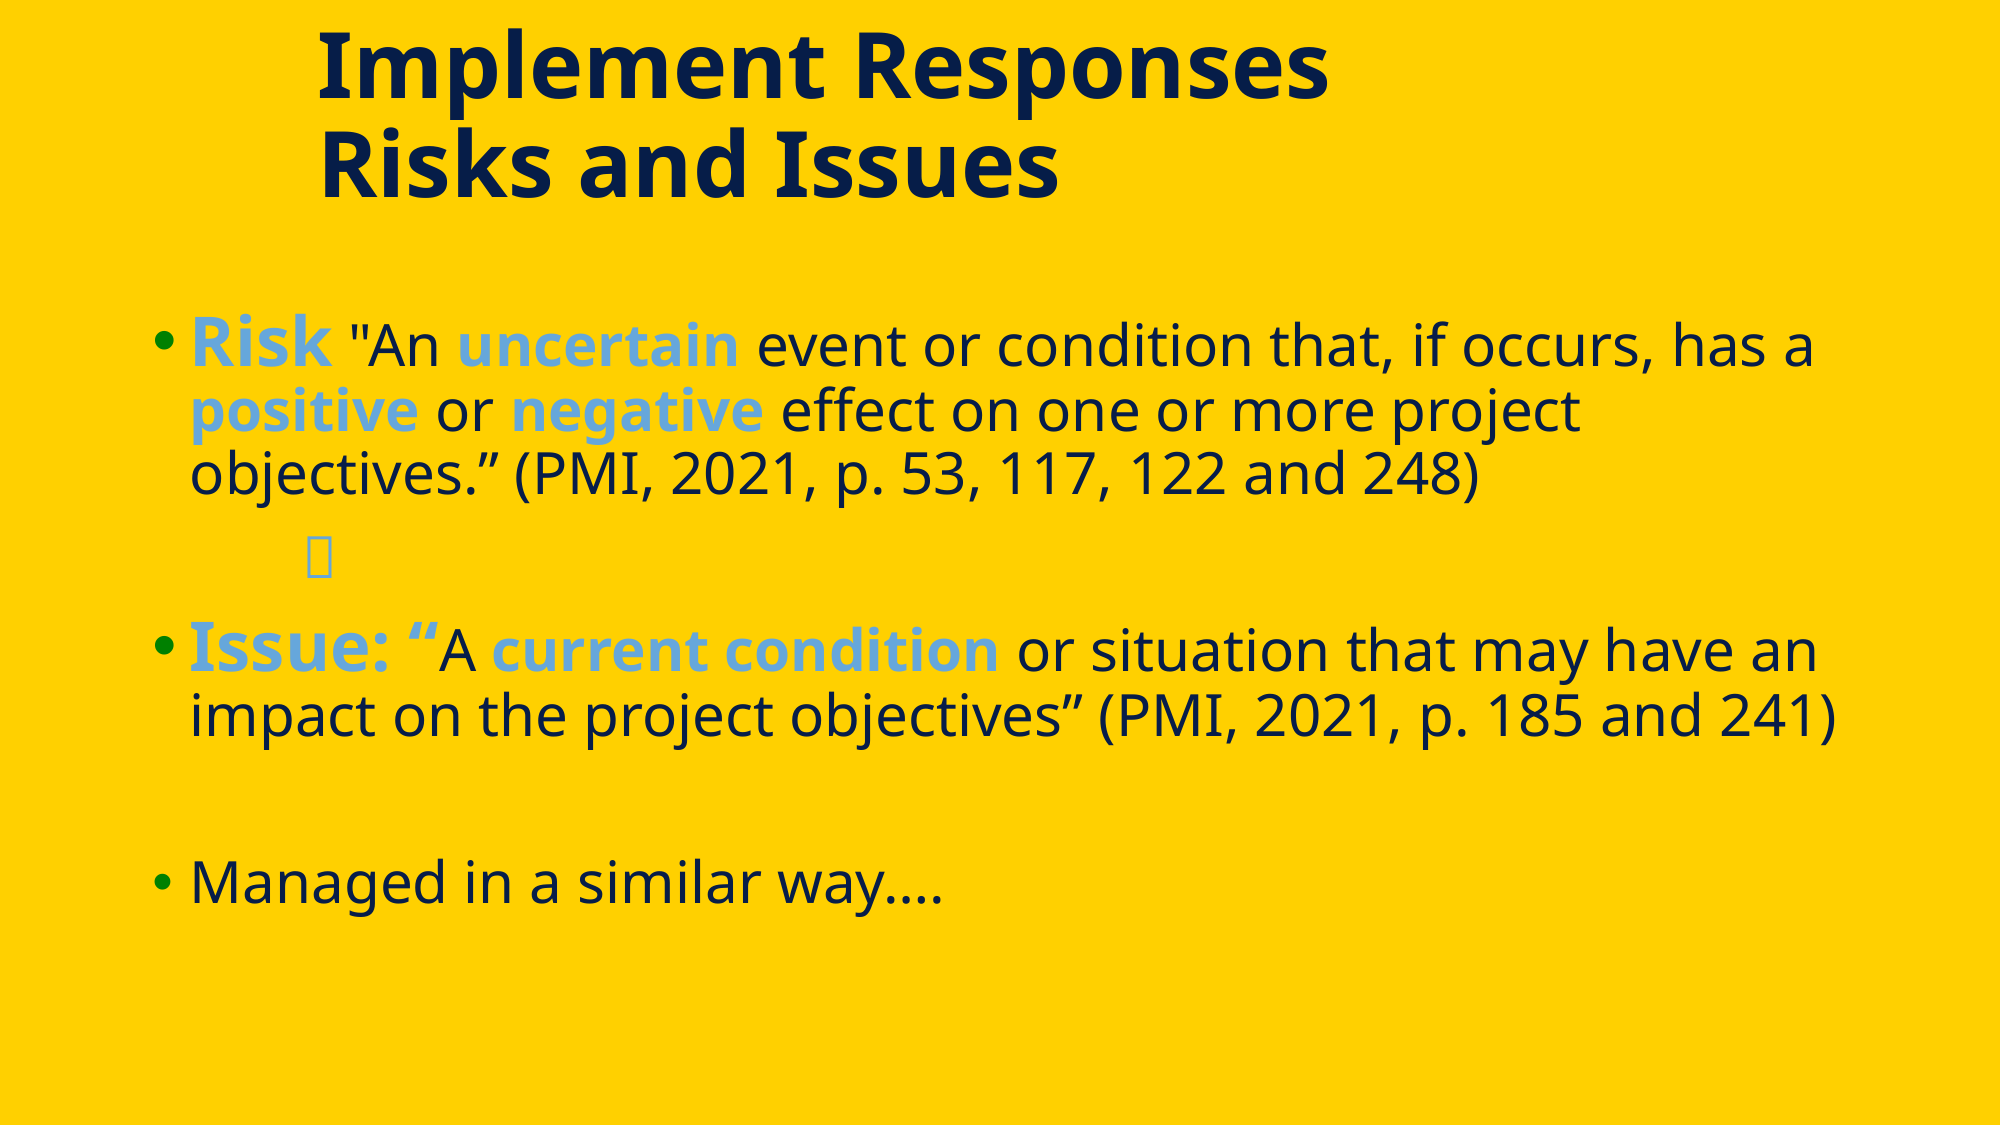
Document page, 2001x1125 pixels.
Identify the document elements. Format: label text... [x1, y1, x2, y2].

list Risk "An uncertain event or condition that, if occurs, has a positive or negative effect on one or more project objectives.” (PMI, 2021, p. 53, 117, 122 and 248)  Issue: “A current condition or situation that may have an impact on the project objectives” (PMI, 2021, p. 185 and 241) Managed in a similar way…. [137, 299, 1863, 1014]
title Implement Responses Risks and Issues [302, 10, 1777, 228]
